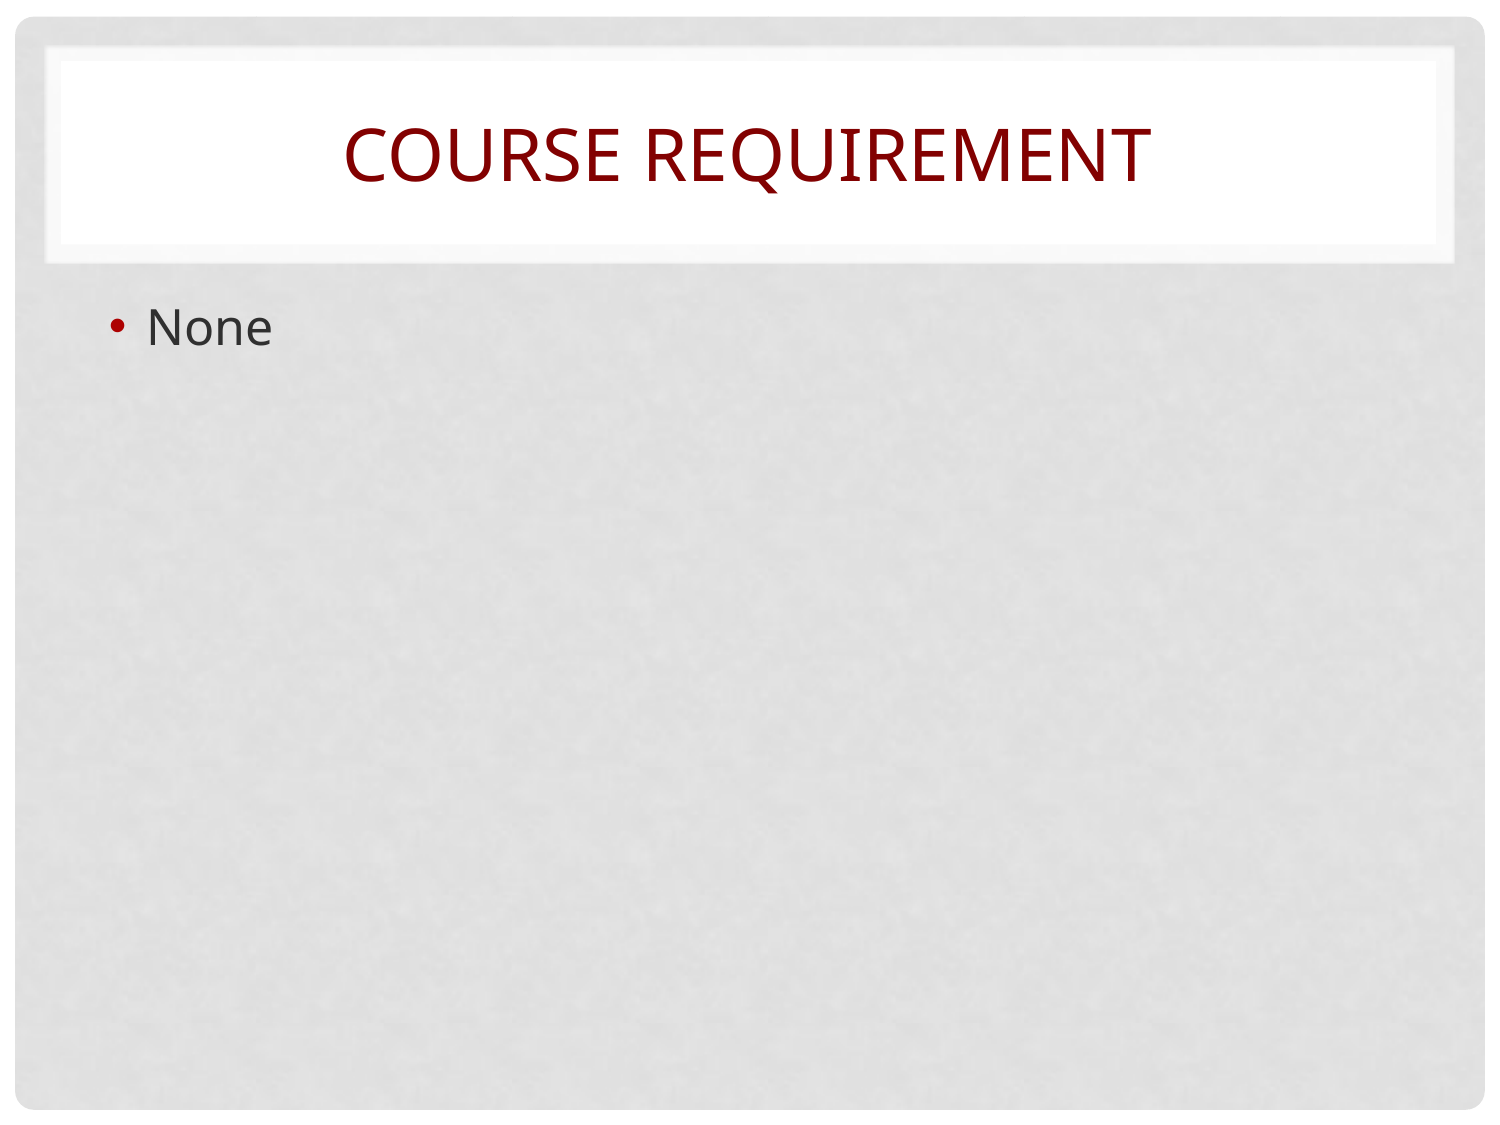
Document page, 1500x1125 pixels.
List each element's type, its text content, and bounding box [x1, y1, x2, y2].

title Course requirement [69, 66, 1425, 238]
list None [74, 287, 1426, 1006]
